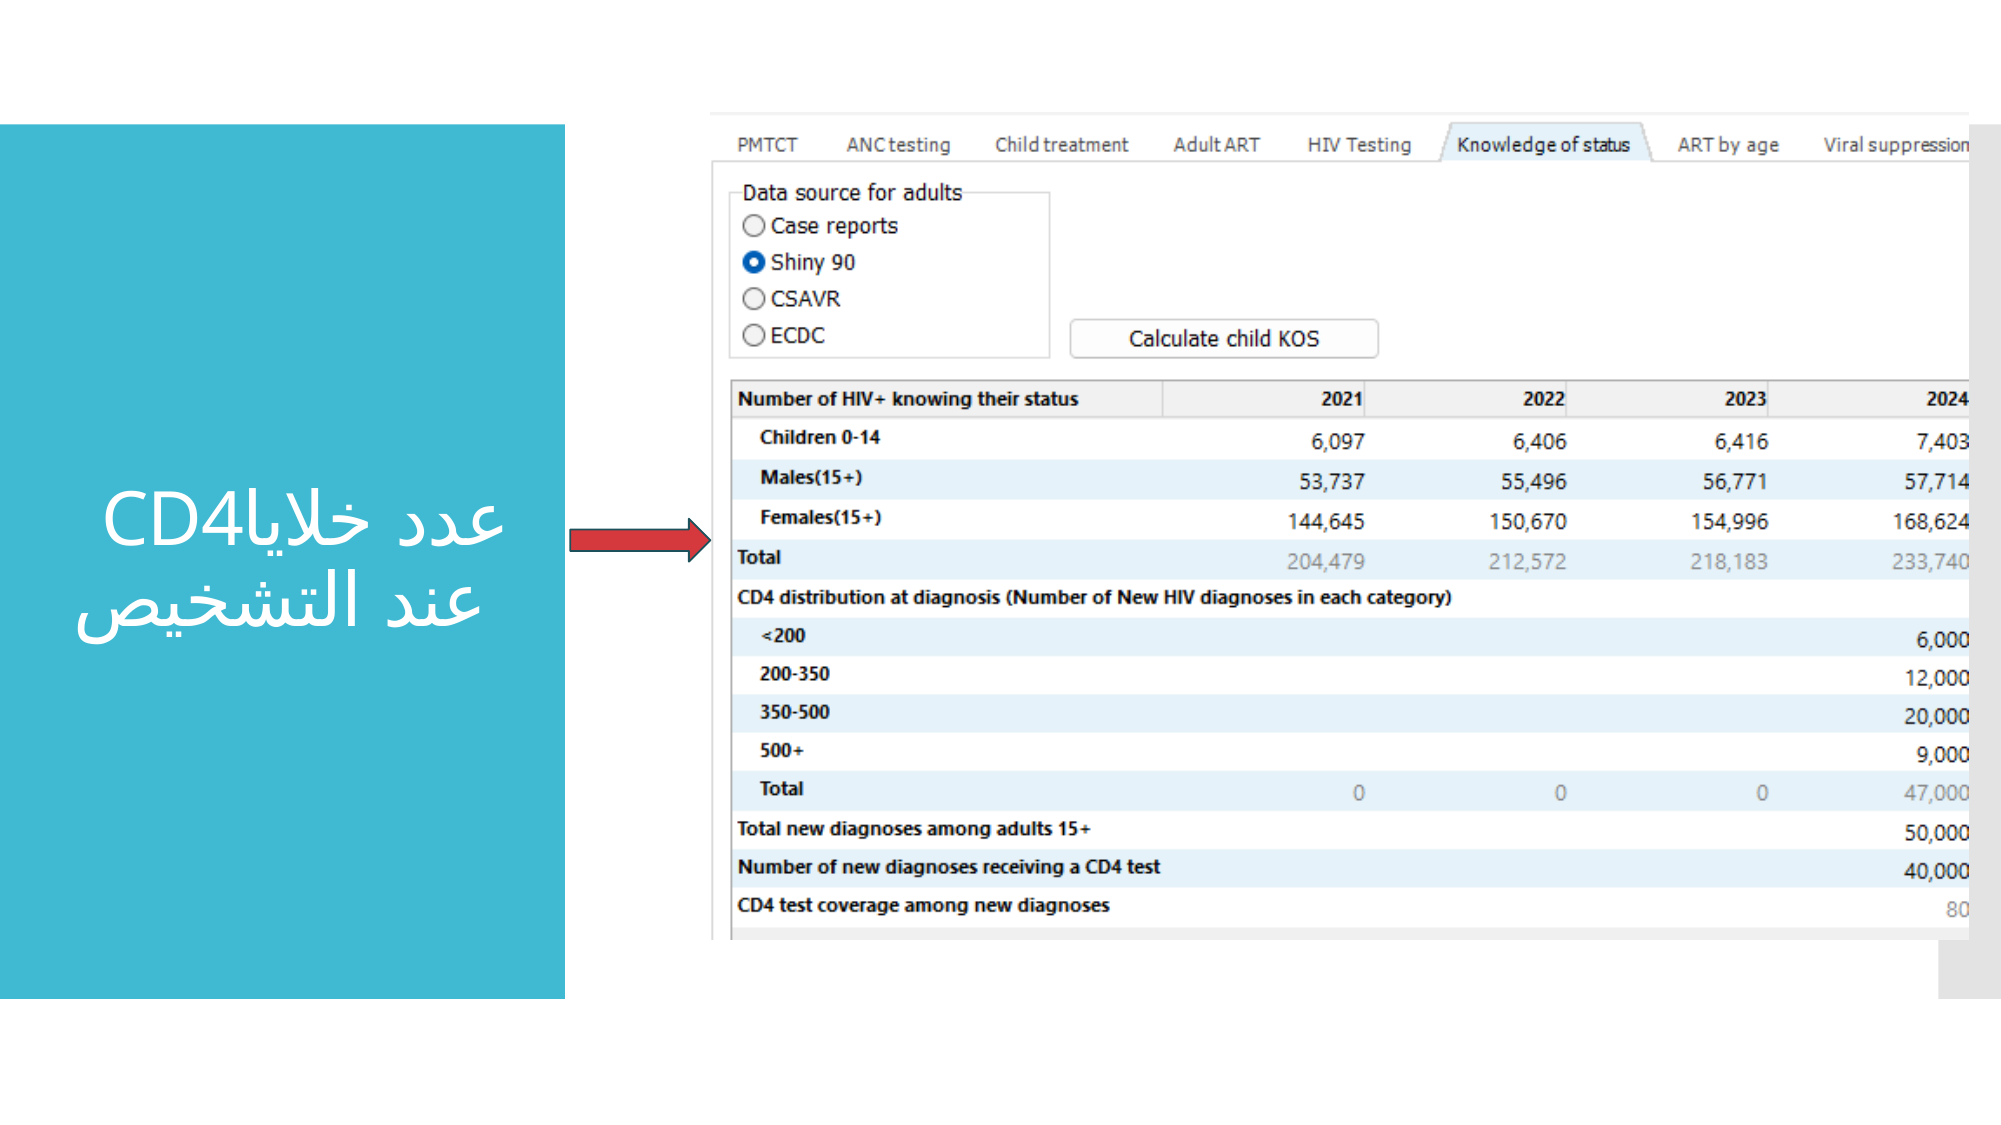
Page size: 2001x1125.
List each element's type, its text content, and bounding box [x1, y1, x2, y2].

picture [710, 111, 1969, 940]
text_box [569, 517, 710, 563]
title CD4عدد خلايا عند التشخيص [41, 184, 525, 940]
